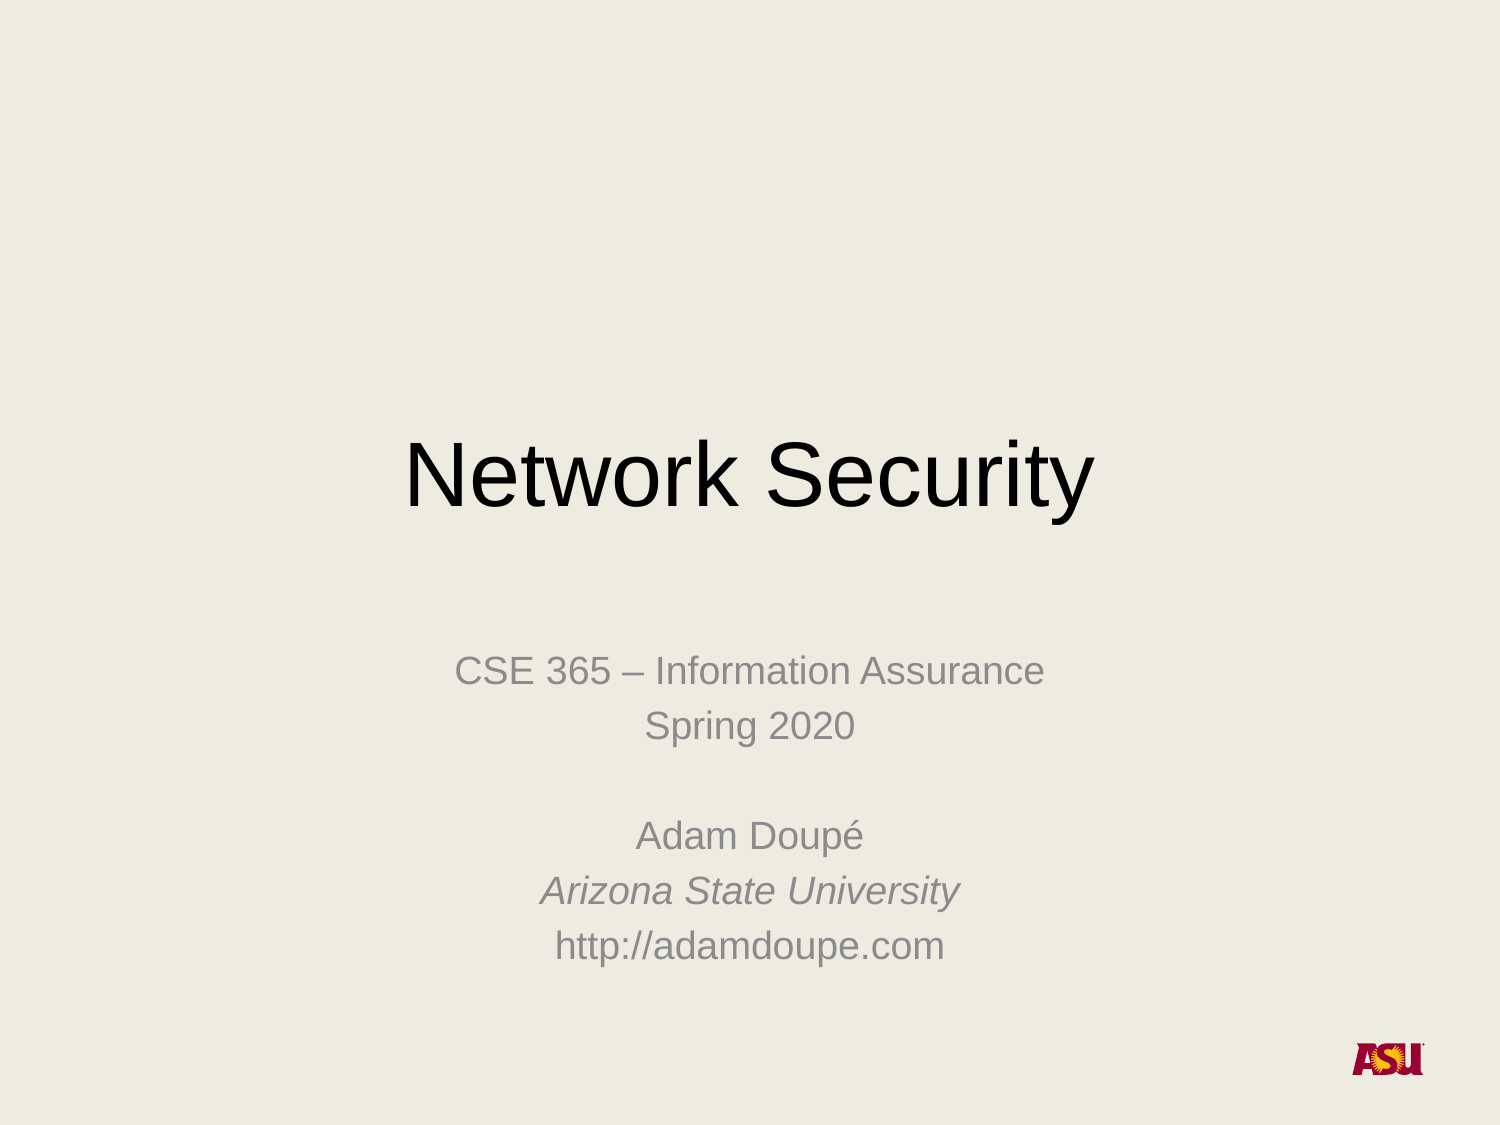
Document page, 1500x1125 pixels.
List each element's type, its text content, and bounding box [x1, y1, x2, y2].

title Network Security [112, 349, 1388, 591]
subtitle CSE 365 – Information Assurance Spring 2020 Adam Doupé Arizona State University http://adamdoupe.com [225, 637, 1275, 976]
